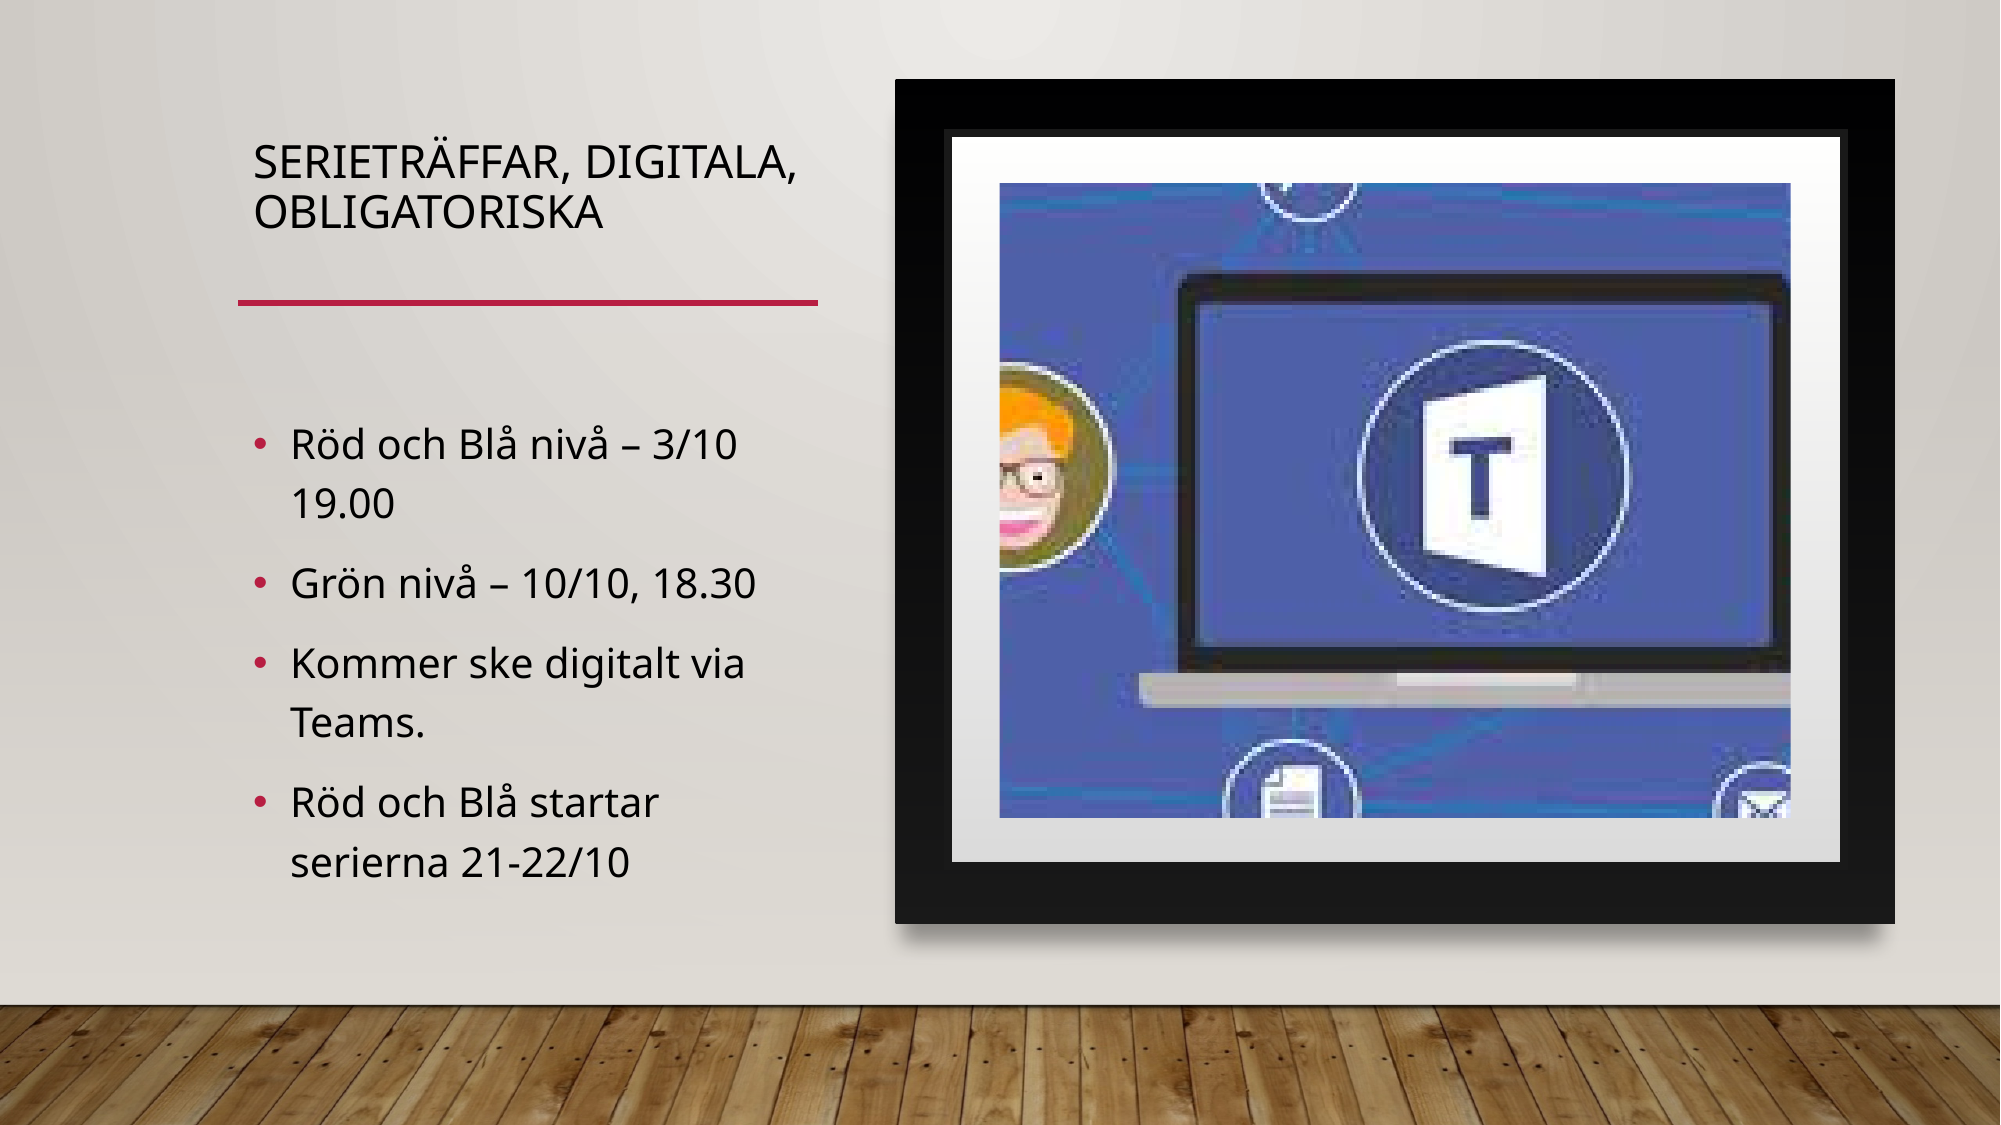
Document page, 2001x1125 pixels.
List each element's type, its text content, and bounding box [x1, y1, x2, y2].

list Röd och Blå nivå – 3/10 19.00 Grön nivå – 10/10, 18.30 Kommer ske digitalt via Teams. Röd och Blå startar serierna 21-22/10 [238, 330, 817, 897]
picture [999, 182, 1791, 818]
title Serieträffar, digitala, obligatoriska [238, 131, 818, 302]
text_box [0, 0, 2000, 330]
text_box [895, 78, 1896, 924]
picture [0, 1006, 2000, 1125]
text_box [0, 330, 2000, 1004]
